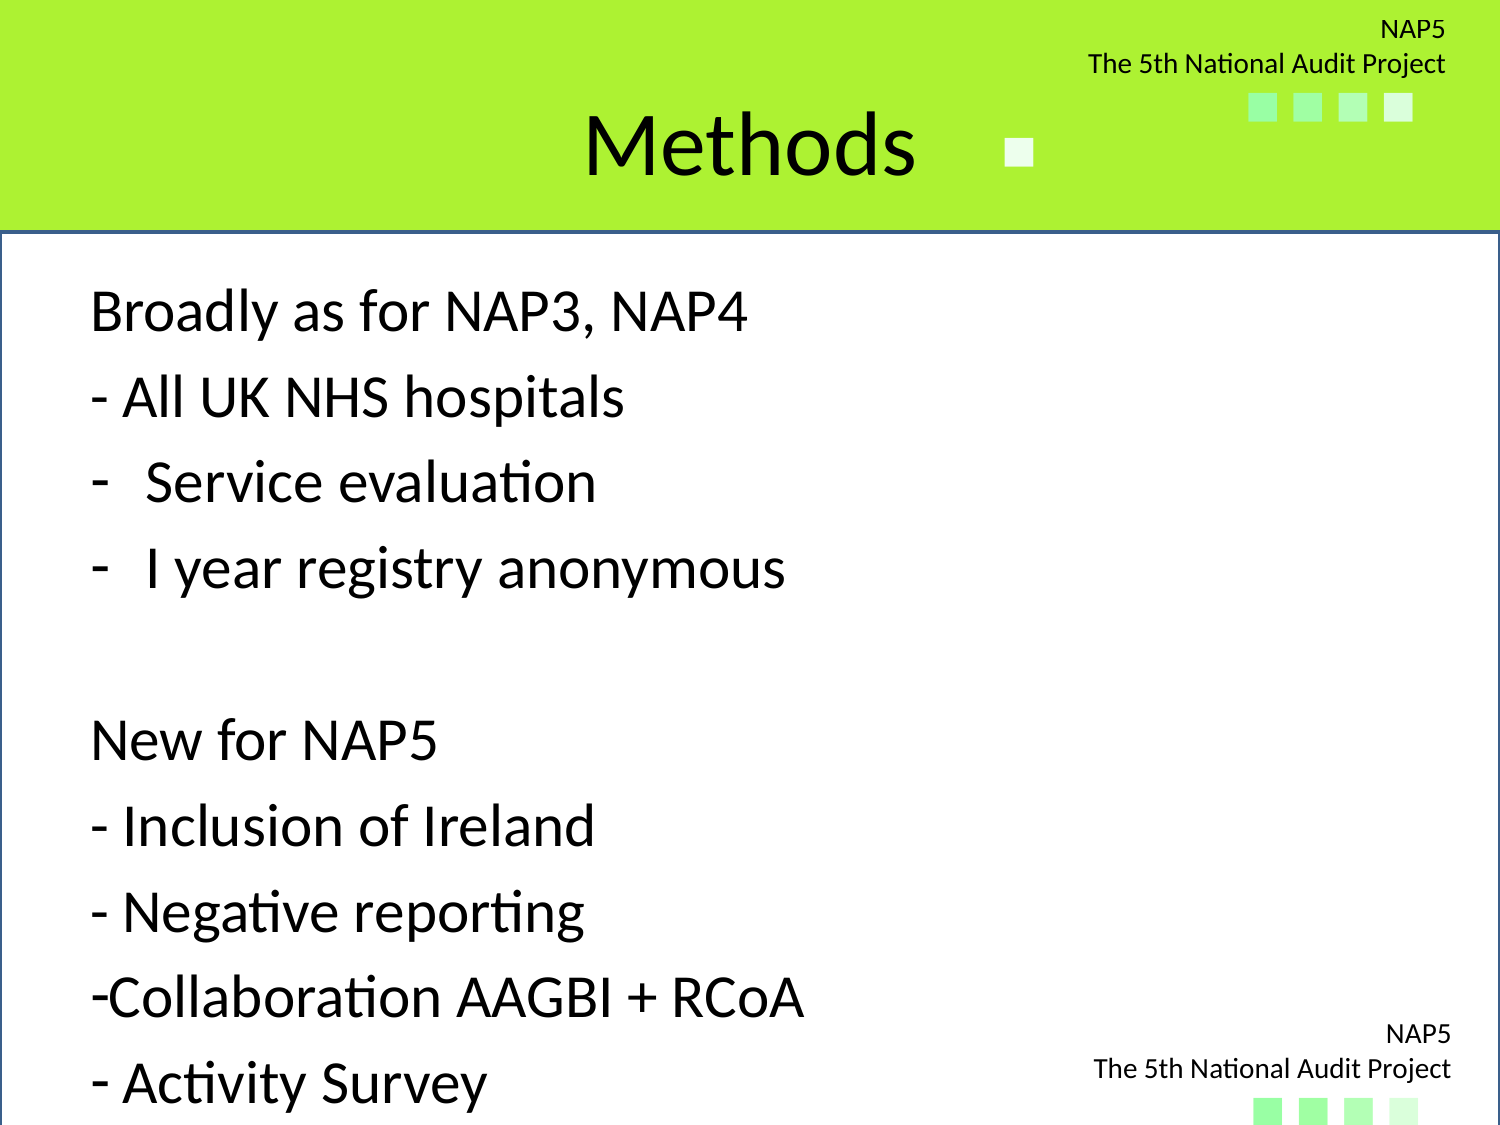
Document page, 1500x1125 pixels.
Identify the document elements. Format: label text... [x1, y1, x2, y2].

list Broadly as for NAP3, NAP4 - All UK NHS hospitals Service evaluation I year registry anonymous New for NAP5 - Inclusion of Ireland - Negative reporting Collaboration AAGBI + RCoA Activity Survey [75, 262, 1270, 1125]
title Methods [75, 45, 1425, 233]
